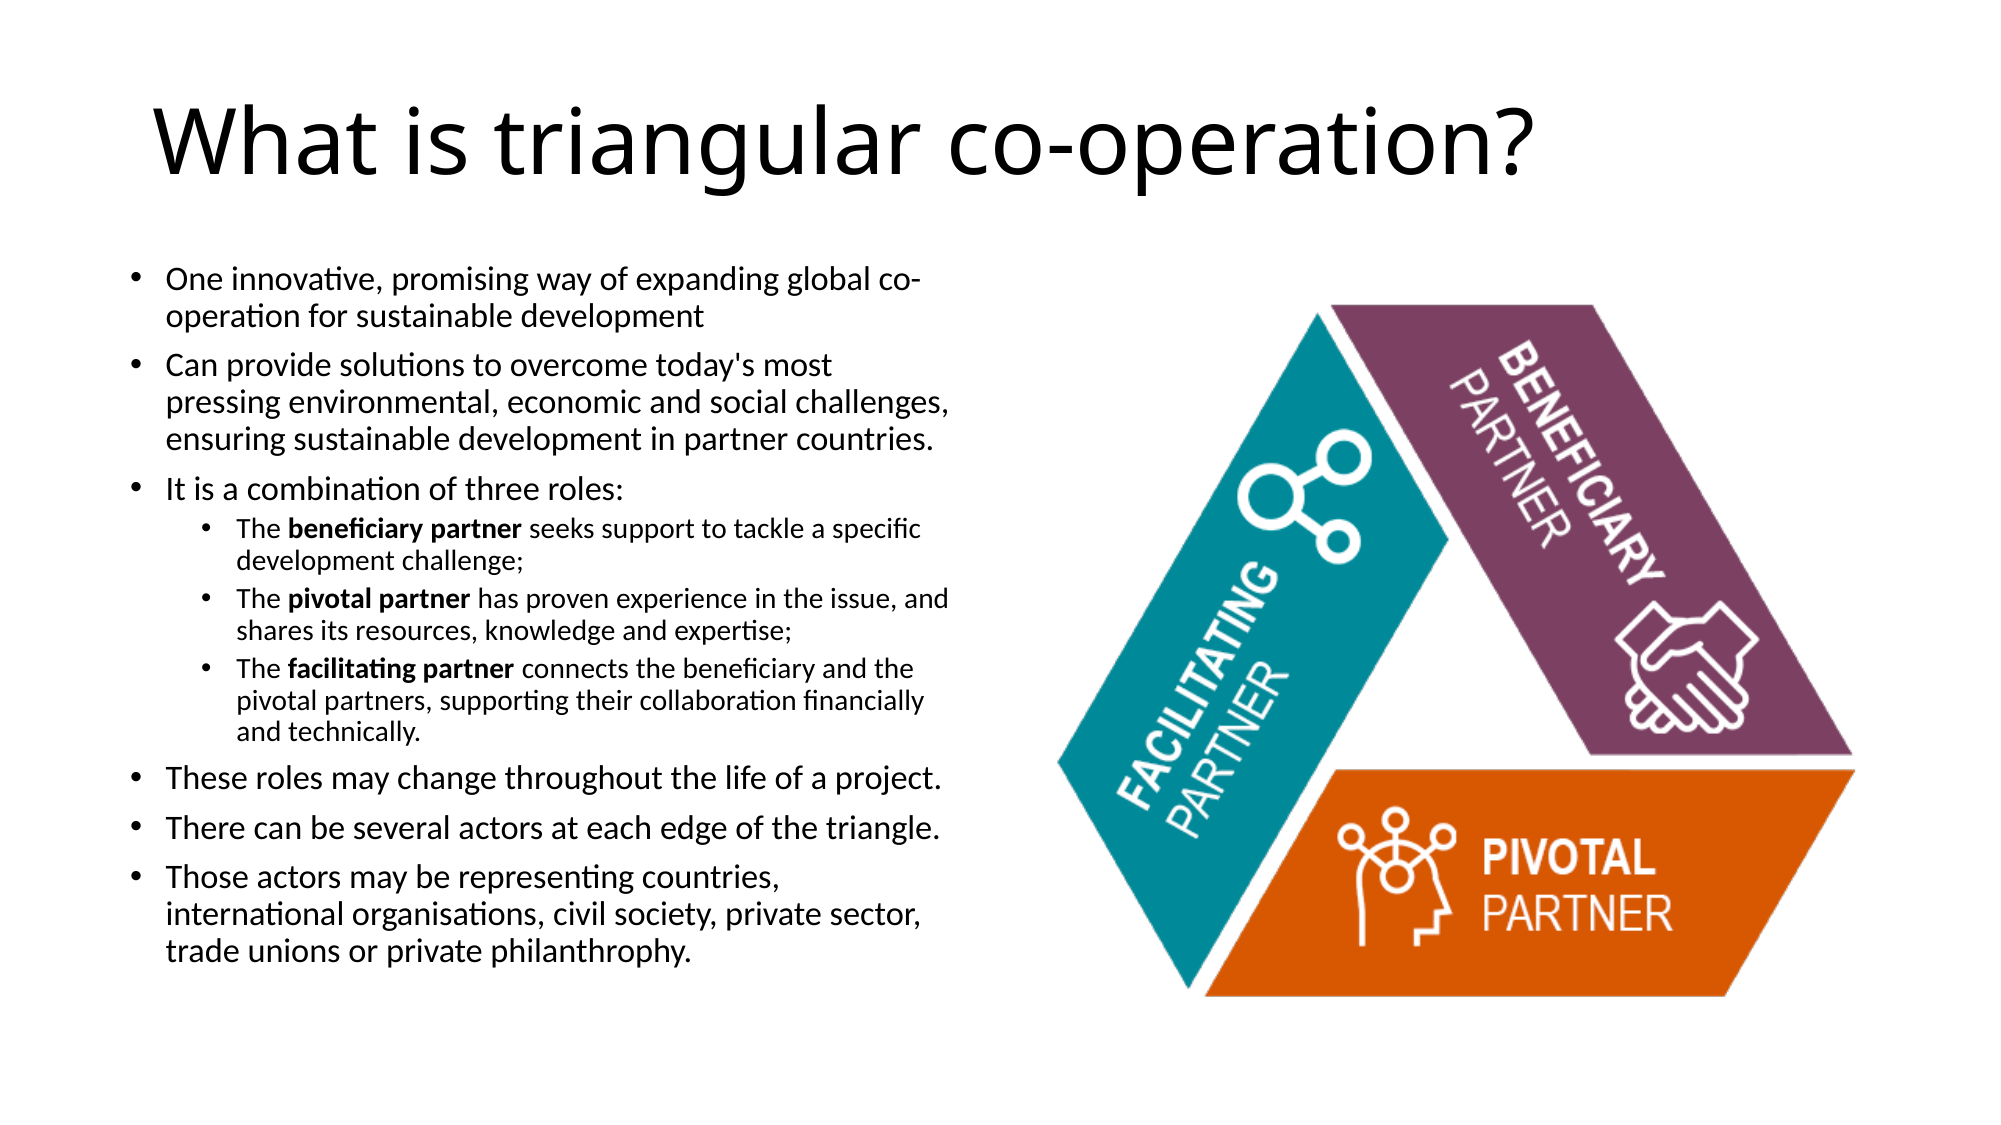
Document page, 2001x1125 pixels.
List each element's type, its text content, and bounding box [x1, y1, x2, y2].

list One innovative, promising way of expanding global co-operation for sustainable development Can provide solutions to overcome today's most pressing environmental, economic and social challenges, ensuring sustainable development in partner countries. It is a combination of three roles: The beneficiary partner seeks support to tackle a specific development challenge; The pivotal partner has proven experience in the issue, and shares its resources, knowledge and expertise; The facilitating partner connects the beneficiary and the pivotal partners, supporting their collaboration financially and technically. These roles may change throughout the life of a project. There can be several actors at each edge of the triangle. Those actors may be representing countries, international organisations, civil society, private sector, trade unions or private philanthrophy. [115, 253, 966, 1067]
picture [1049, 299, 1863, 1003]
title What is triangular co-operation? [137, 35, 1863, 254]
